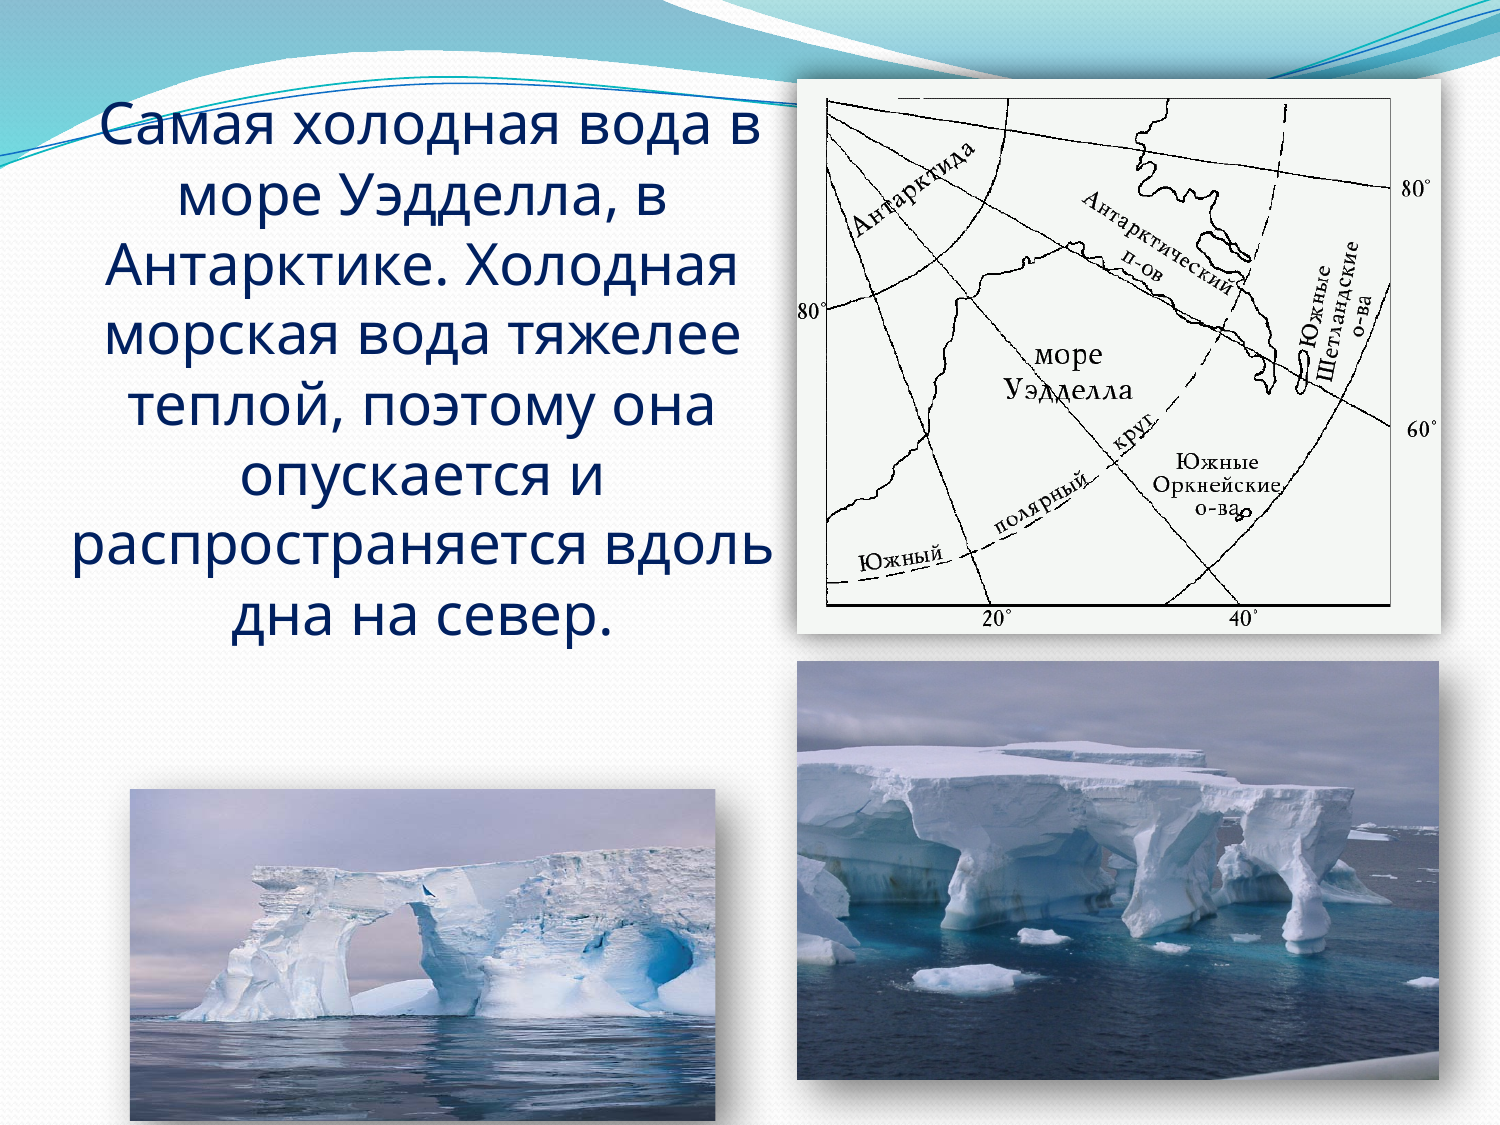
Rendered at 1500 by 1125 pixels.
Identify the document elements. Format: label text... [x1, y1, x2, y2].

picture [797, 79, 1441, 634]
picture [129, 789, 716, 1121]
picture [797, 661, 1439, 1080]
text_box Самая холодная вода в море Уэдделла, в Антарктике. Холодная морская вода тяжелее теплой, поэтому она опускается и распространяется вдоль дна на север. [47, 79, 791, 654]
